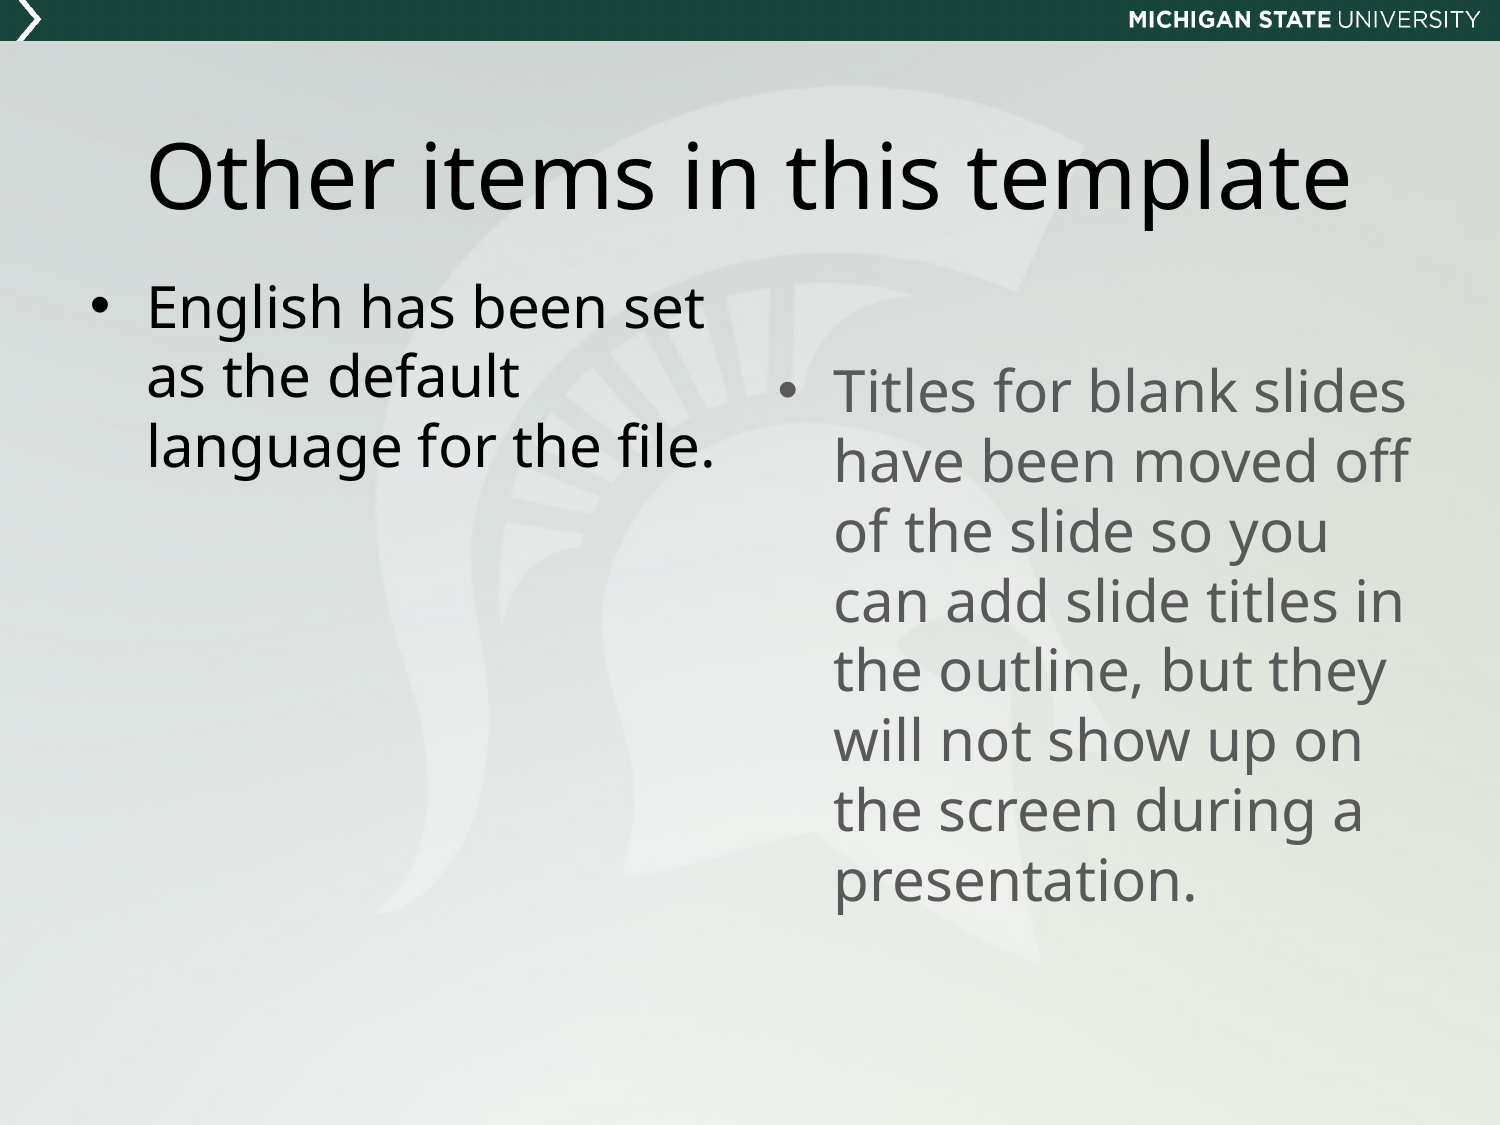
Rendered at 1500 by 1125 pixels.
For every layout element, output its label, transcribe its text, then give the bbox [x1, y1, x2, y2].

picture [0, 0, 1500, 1125]
list Titles for blank slides have been moved off of the slide so you can add slide titles in the outline, but they will not show up on the screen during a presentation. [762, 262, 1425, 1005]
title Other items in this template [75, 110, 1425, 263]
list English has been set as the default language for the file. [75, 262, 738, 1005]
